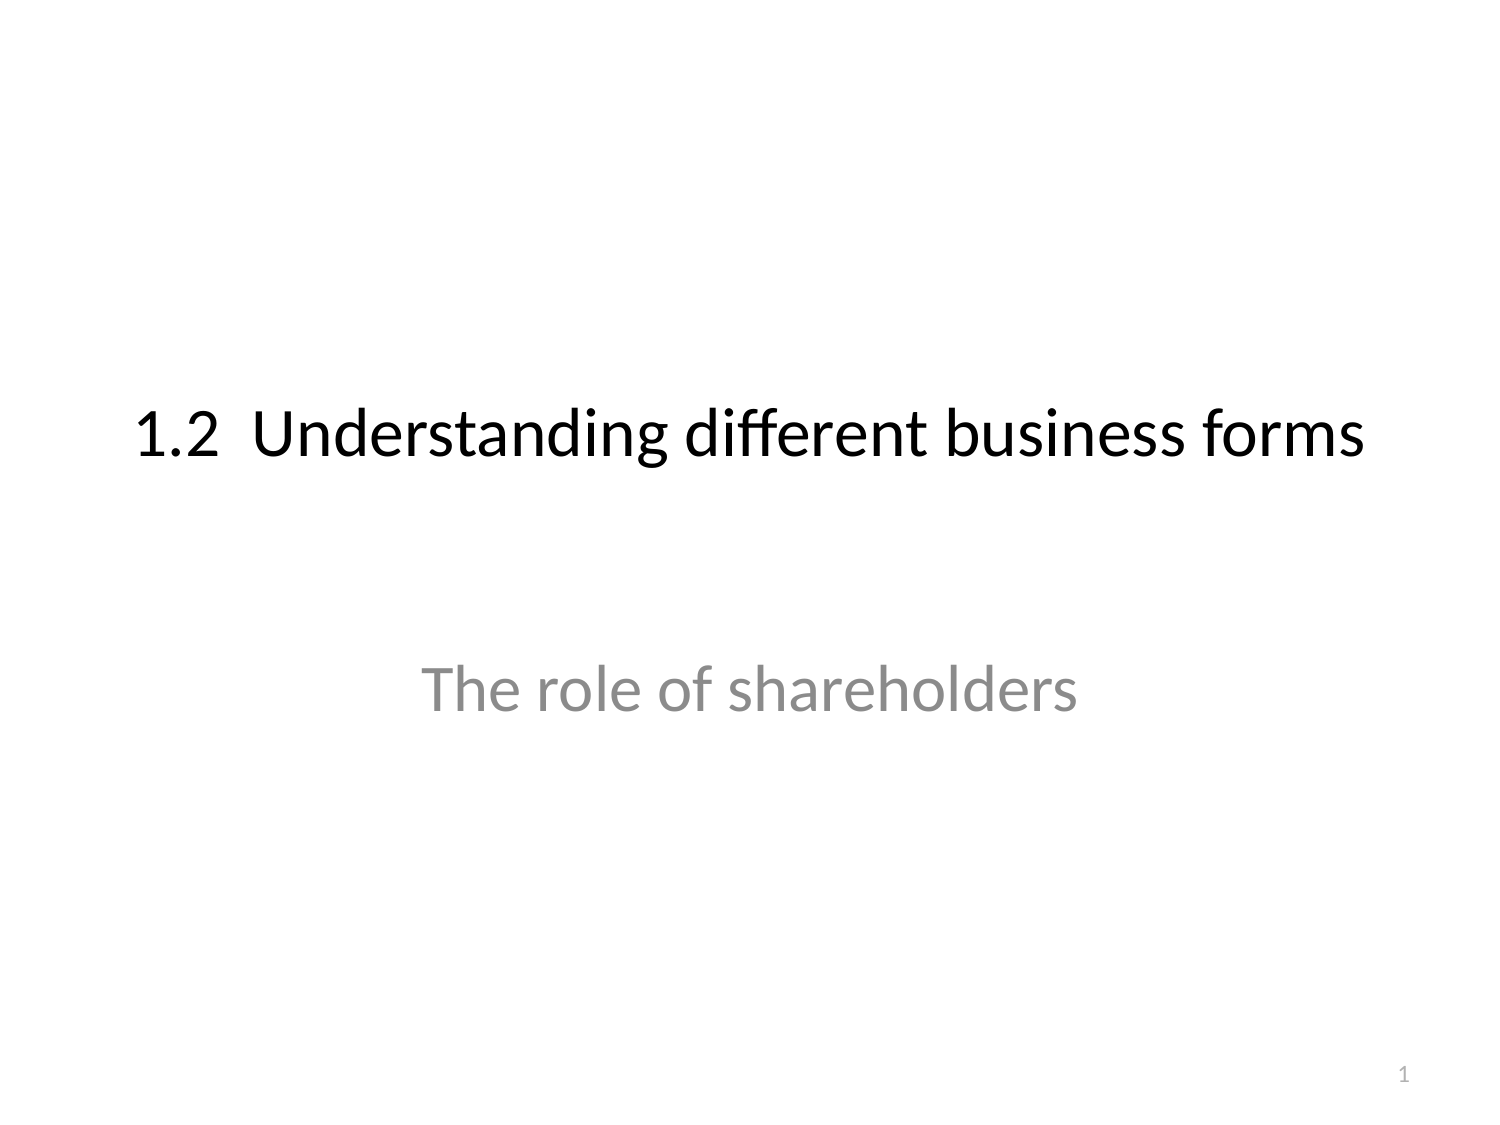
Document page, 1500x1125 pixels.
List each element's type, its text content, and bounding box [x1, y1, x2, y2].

subtitle The role of shareholders [225, 637, 1275, 925]
title 1.2 Understanding different business forms [112, 349, 1388, 591]
slide_number 1 [1074, 1042, 1425, 1103]
